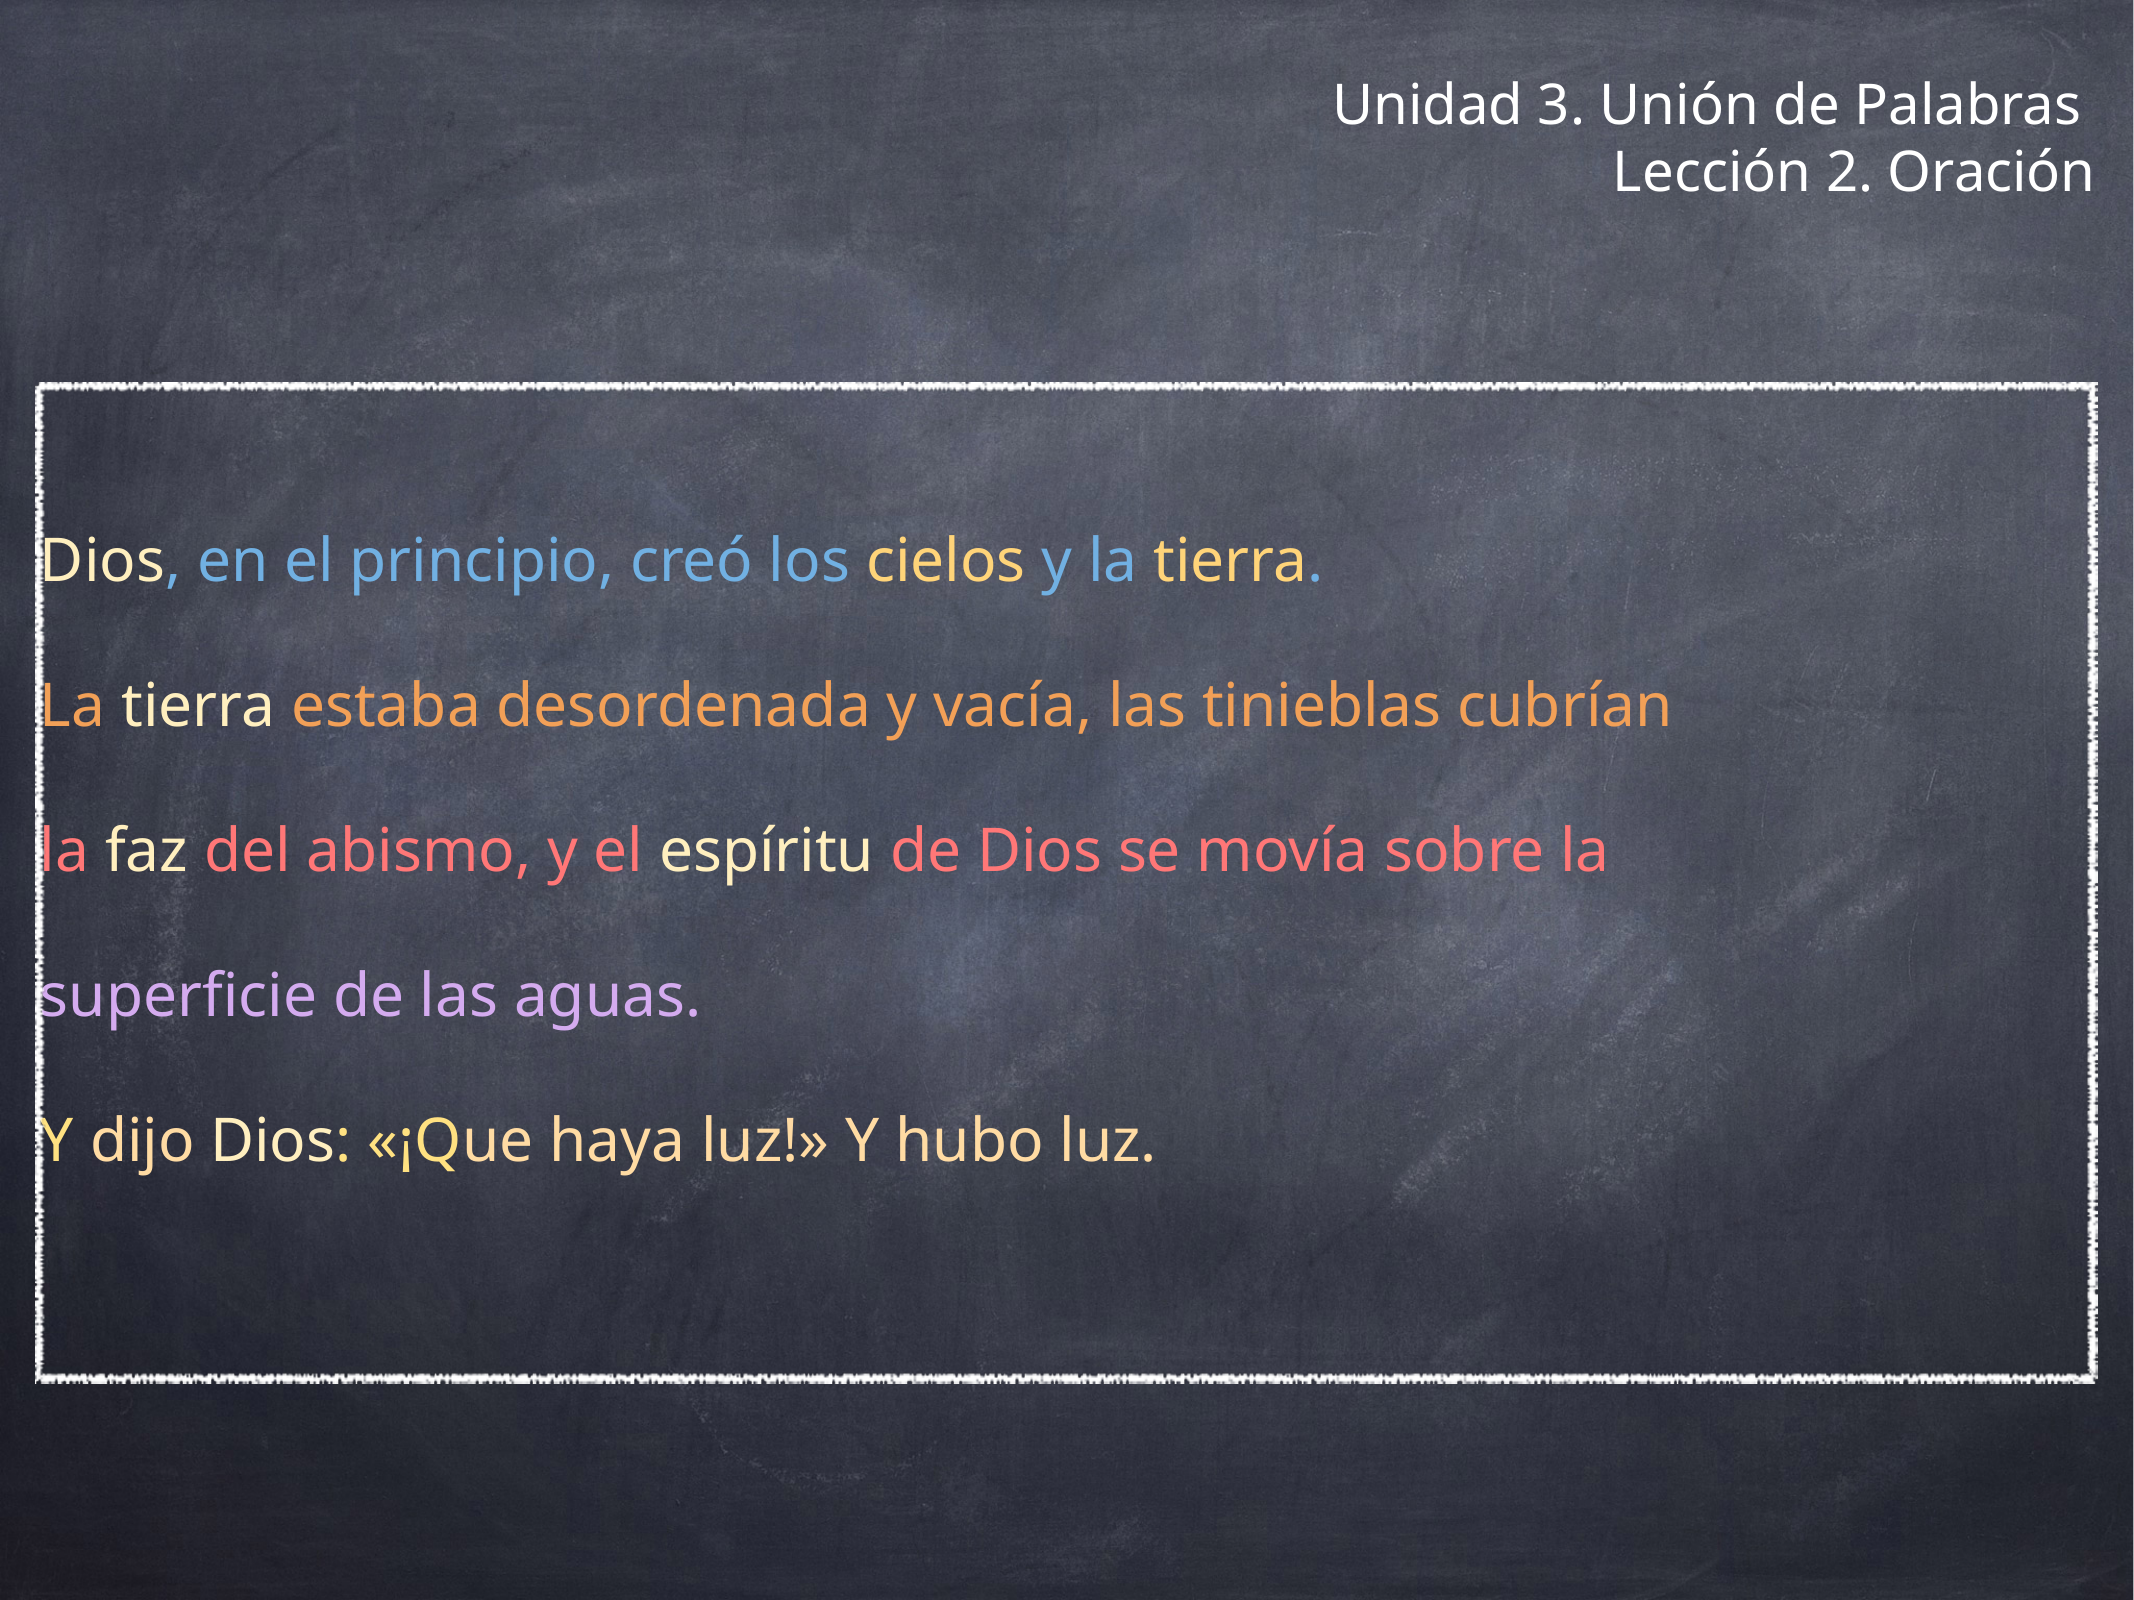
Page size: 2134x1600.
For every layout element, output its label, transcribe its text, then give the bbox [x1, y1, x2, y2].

title Unidad 3. Unión de Palabras Lección 2. Oración [386, 0, 2105, 345]
picture [0, 0, 2134, 1600]
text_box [35, 382, 2098, 1385]
